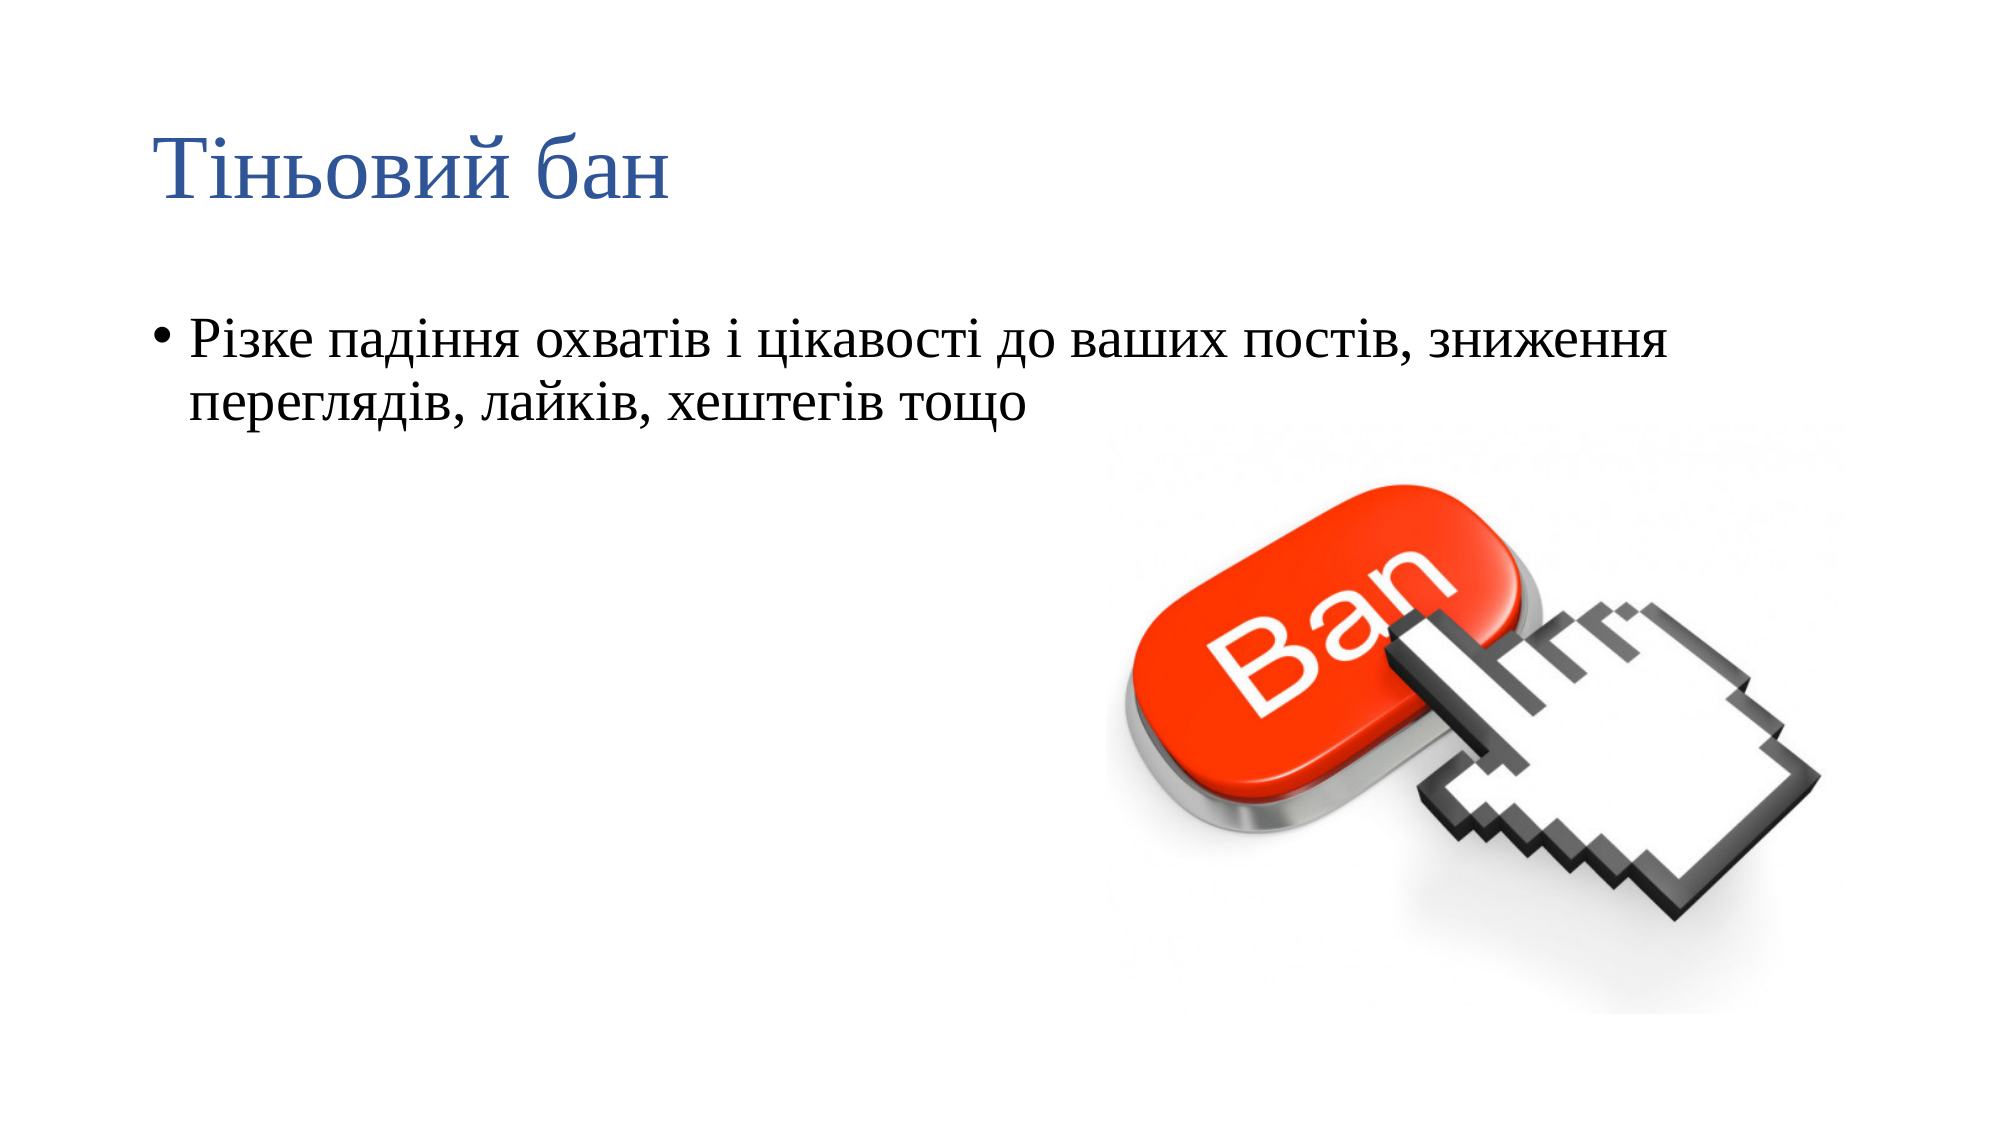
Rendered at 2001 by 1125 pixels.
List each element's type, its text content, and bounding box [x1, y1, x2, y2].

title Тіньовий бан [137, 59, 1863, 278]
list Різке падіння охватів і цікавості до ваших постів, зниження переглядів, лайків, хештегів тощо [137, 299, 1863, 1014]
picture [1106, 423, 1846, 1014]
